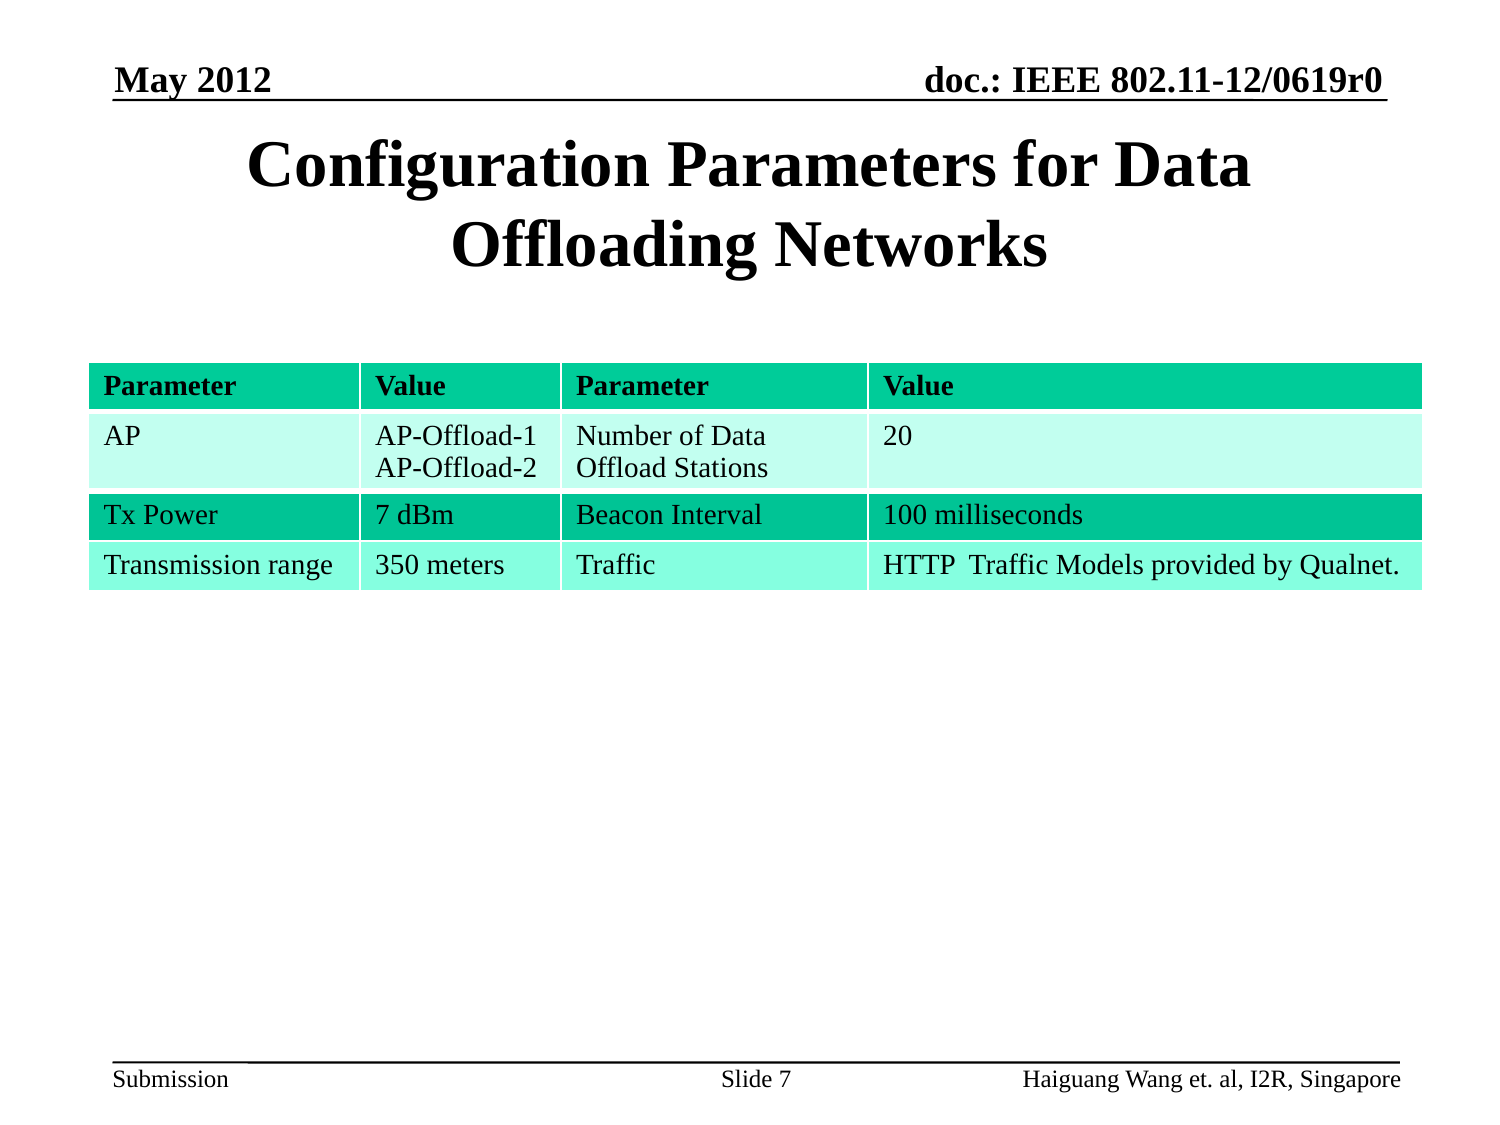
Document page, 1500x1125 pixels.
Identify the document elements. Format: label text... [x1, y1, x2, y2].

table_cell 20 [869, 414, 1422, 488]
table_header Value [361, 363, 560, 409]
table_header Parameter [562, 363, 867, 409]
table_cell Transmission range [89, 542, 359, 590]
title Configuration Parameters for Data Offloading Networks [112, 112, 1388, 288]
table_cell Traffic [562, 542, 867, 590]
table_cell AP [89, 414, 359, 488]
table_header Value [869, 363, 1422, 409]
table_cell 100 milliseconds [869, 494, 1422, 540]
table_cell Beacon Interval [562, 494, 867, 540]
footer Haiguang Wang et. al, I2R, Singapore [1017, 1062, 1402, 1093]
table_cell HTTP Traffic Models provided by Qualnet. [869, 542, 1422, 590]
table_cell 350 meters [361, 542, 560, 590]
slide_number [114, 54, 274, 100]
slide_number Slide 7 [712, 1062, 800, 1093]
table_cell 7 dBm [361, 494, 560, 540]
table_cell Number of Data Offload Stations [562, 414, 867, 488]
table_header Parameter [89, 363, 359, 409]
table_cell AP-Offload-1 AP-Offload-2 [361, 414, 560, 488]
table_cell Tx Power [89, 494, 359, 540]
